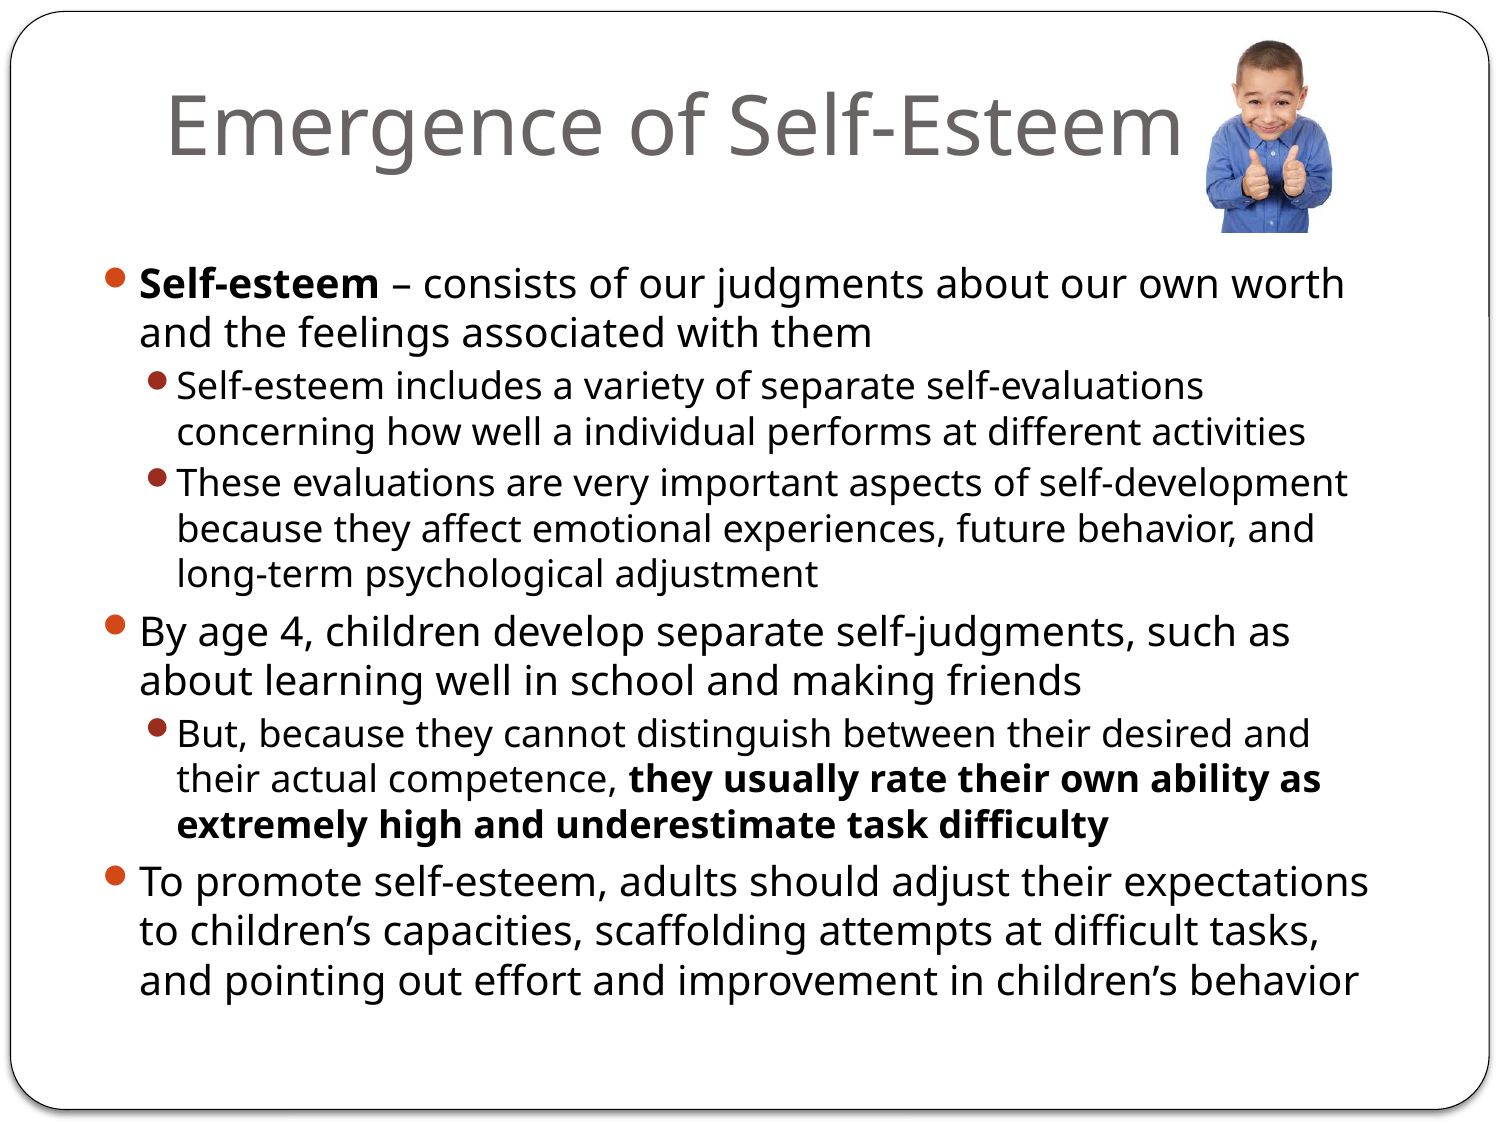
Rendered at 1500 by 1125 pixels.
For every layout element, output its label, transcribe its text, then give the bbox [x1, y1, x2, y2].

list Self-esteem – consists of our judgments about our own worth and the feelings associated with them Self-esteem includes a variety of separate self-evaluations concerning how well a individual performs at different activities These evaluations are very important aspects of self-development because they affect emotional experiences, future behavior, and long-term psychological adjustment By age 4, children develop separate self-judgments, such as about learning well in school and making friends But, because they cannot distinguish between their desired and their actual competence, they usually rate their own ability as extremely high and underestimate task difficulty To promote self-esteem, adults should adjust their expectations to children’s capacities, scaffolding attempts at difficult tasks, and pointing out effort and improvement in children’s behavior [87, 249, 1413, 1025]
title Emergence of Self-Esteem [150, 0, 1425, 188]
picture [1199, 24, 1338, 233]
